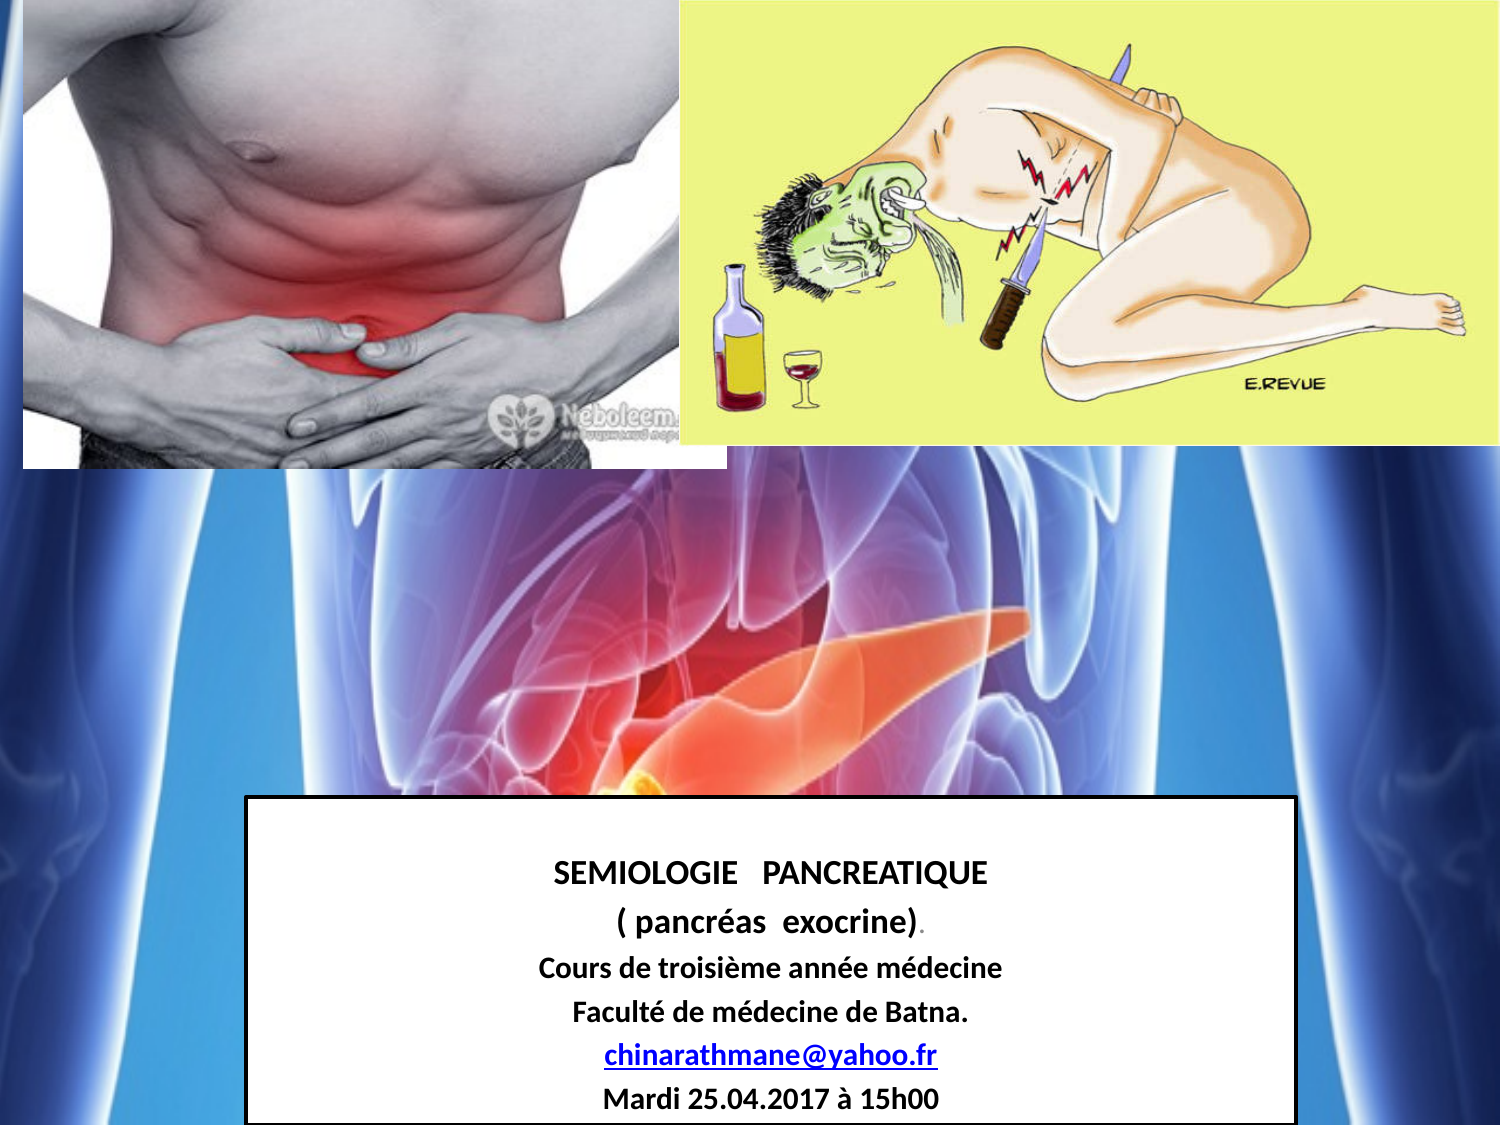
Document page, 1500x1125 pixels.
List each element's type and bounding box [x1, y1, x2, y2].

picture [679, 0, 1500, 446]
list [0, 0, 1500, 1125]
list [23, 0, 727, 469]
